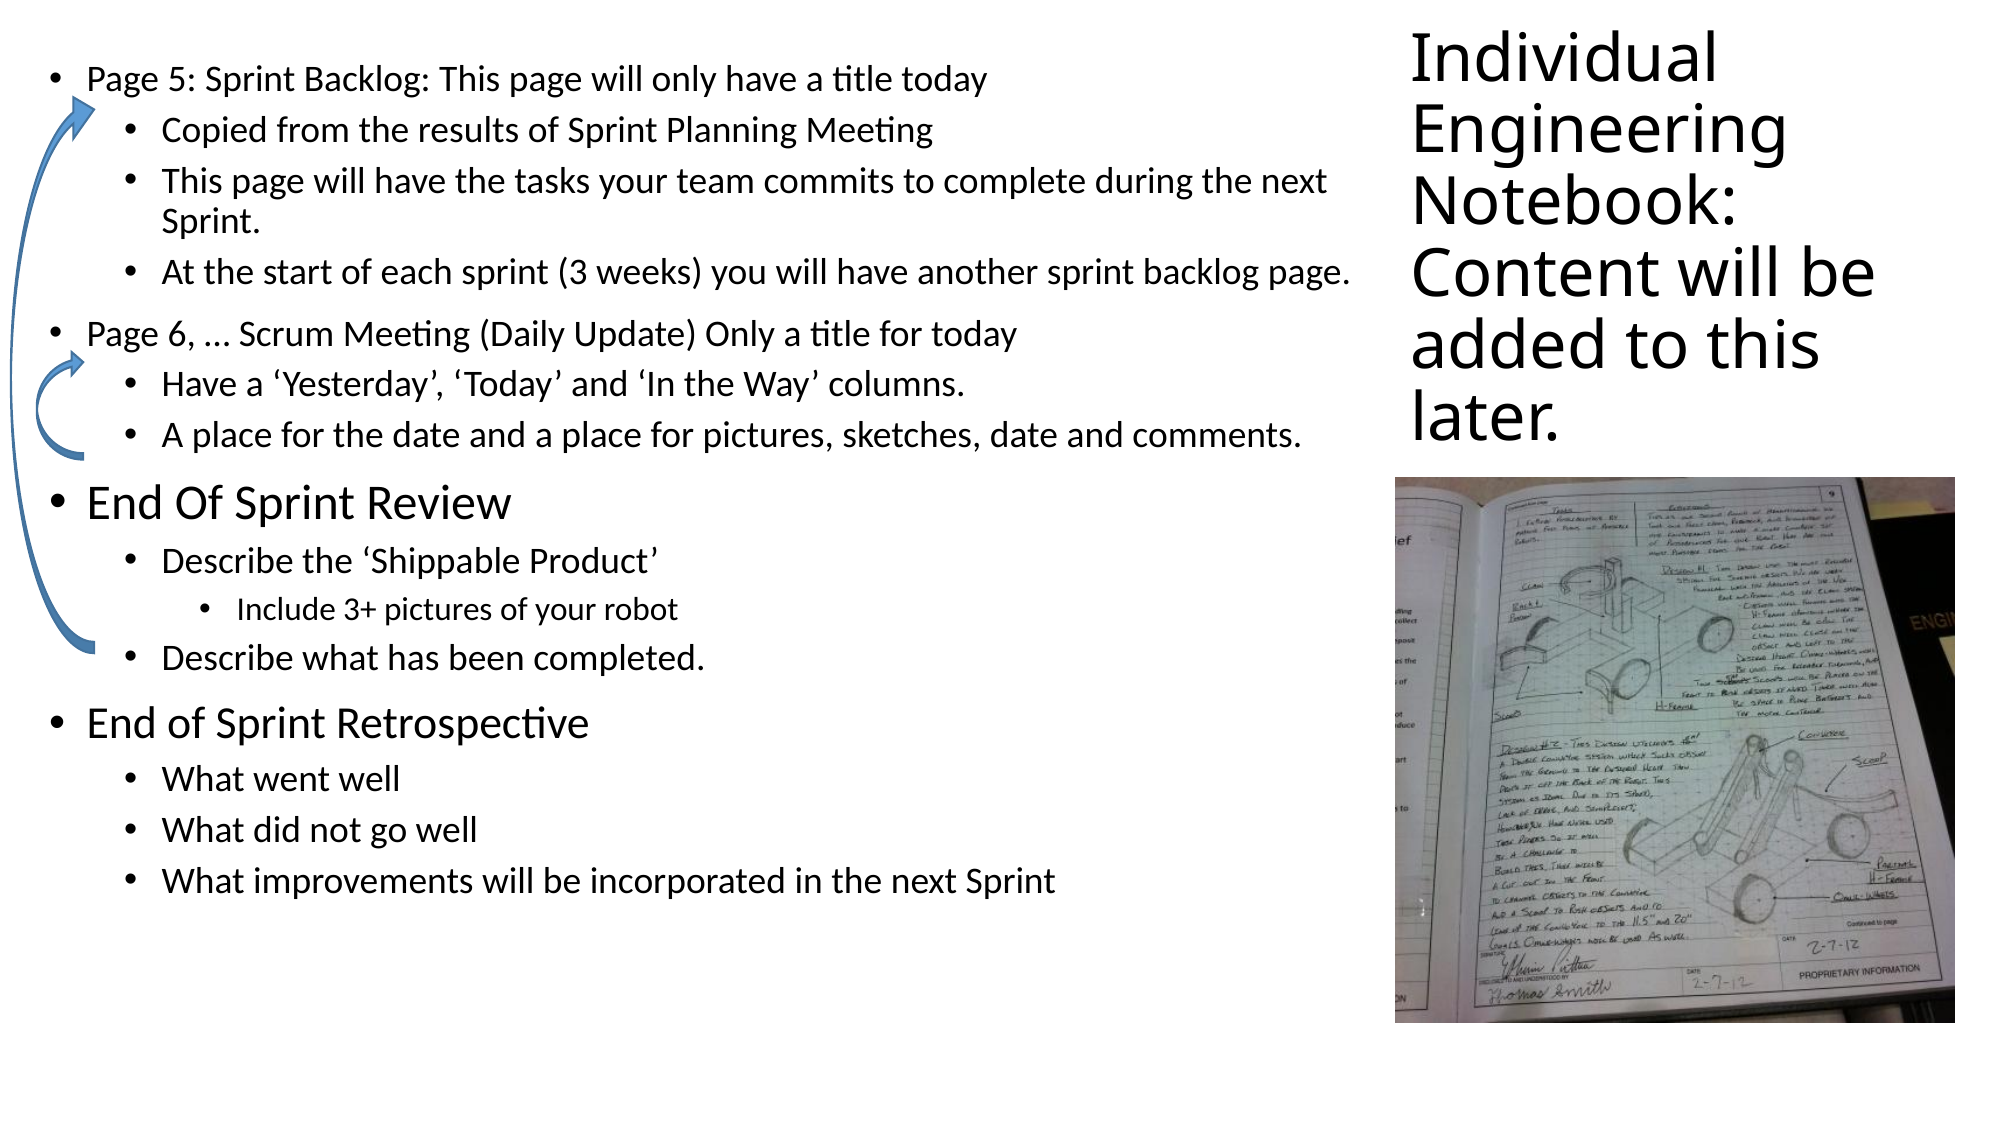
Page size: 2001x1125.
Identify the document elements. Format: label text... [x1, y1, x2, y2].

text_box [9, 95, 96, 655]
text_box [35, 349, 85, 461]
list Page 5: Sprint Backlog: This page will only have a title today Copied from the results of Sprint Planning Meeting This page will have the tasks your team commits to complete during the next Sprint. At the start of each sprint (3 weeks) you will have another sprint backlog page. Page 6, … Scrum Meeting (Daily Update) Only a title for today Have a ‘Yesterday’, ‘Today’ and ‘In the Way’ columns. A place for the date and a place for pictures, sketches, date and comments. End Of Sprint Review Describe the ‘Shippable Product’ Include 3+ pictures of your robot Describe what has been completed. End of Sprint Retrospective What went well What did not go well What improvements will be incorporated in the next Sprint [34, 51, 1395, 952]
picture [1394, 477, 1955, 1023]
title Individual Engineering Notebook: Content will be added to this later. [1395, 31, 1940, 448]
